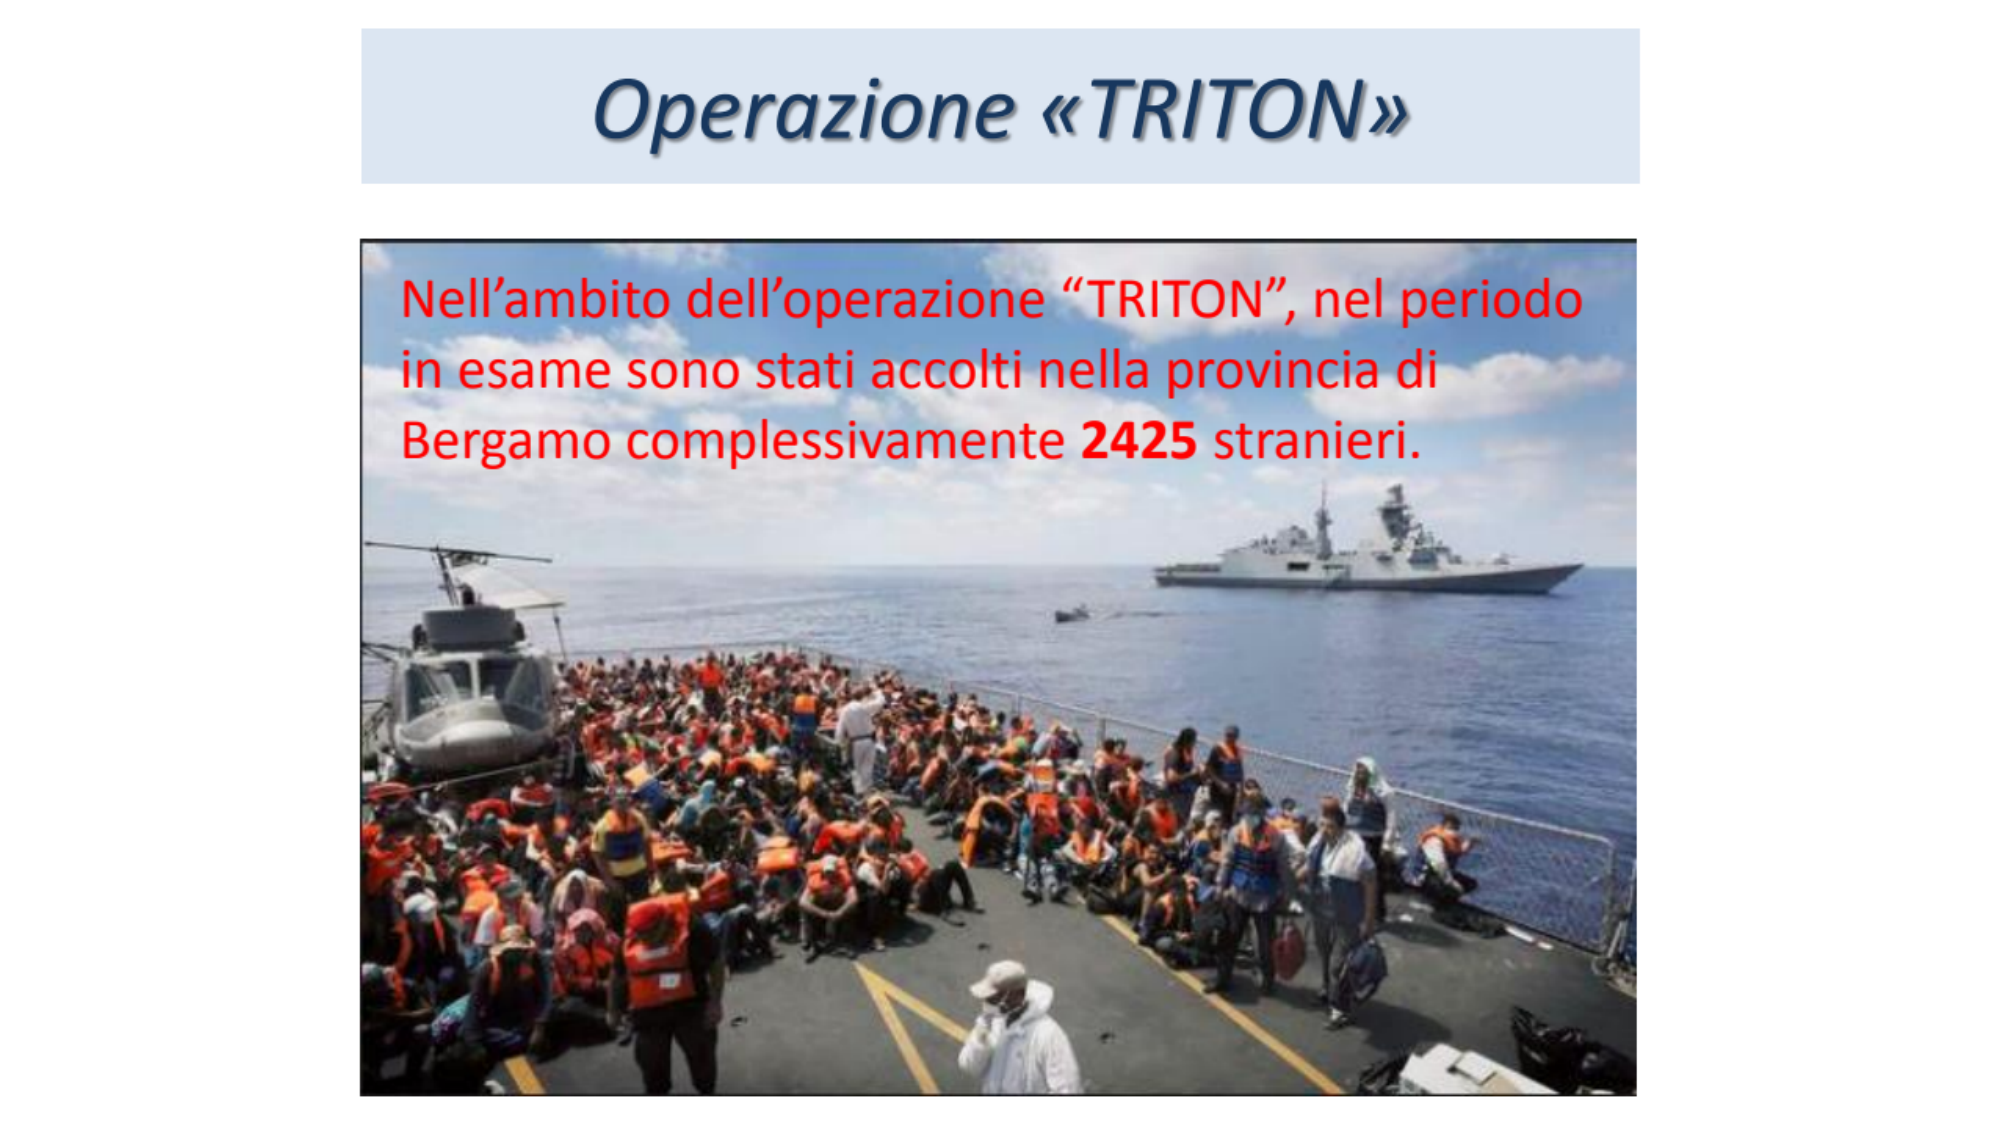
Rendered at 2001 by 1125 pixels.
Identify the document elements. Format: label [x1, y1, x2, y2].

picture [249, 0, 1750, 1125]
